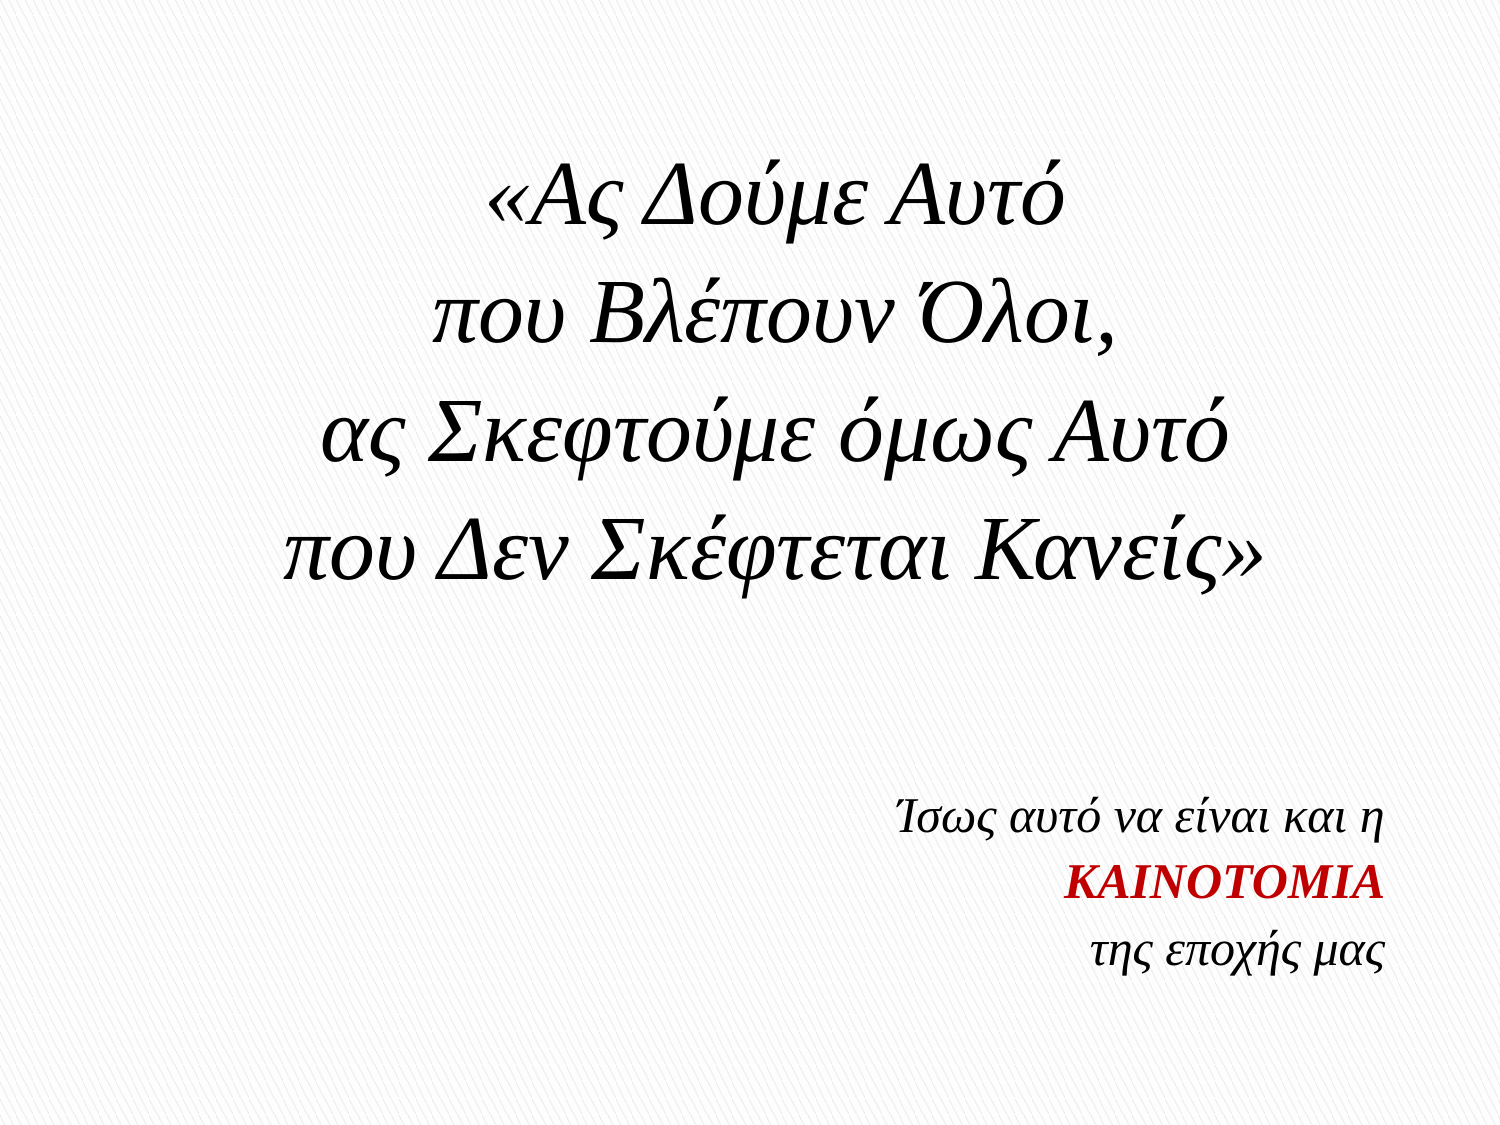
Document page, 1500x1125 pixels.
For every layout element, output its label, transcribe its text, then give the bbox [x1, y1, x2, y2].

list «Ας Δούμε Αυτό που Βλέπουν Όλοι, ας Σκεφτούμε όμως Αυτό που Δεν Σκέφτεται Κανείς» [174, 125, 1377, 700]
list Ίσως αυτό να είναι και η ΚΑΙΝΟΤΟΜΙΑ της εποχής μας [725, 774, 1400, 984]
